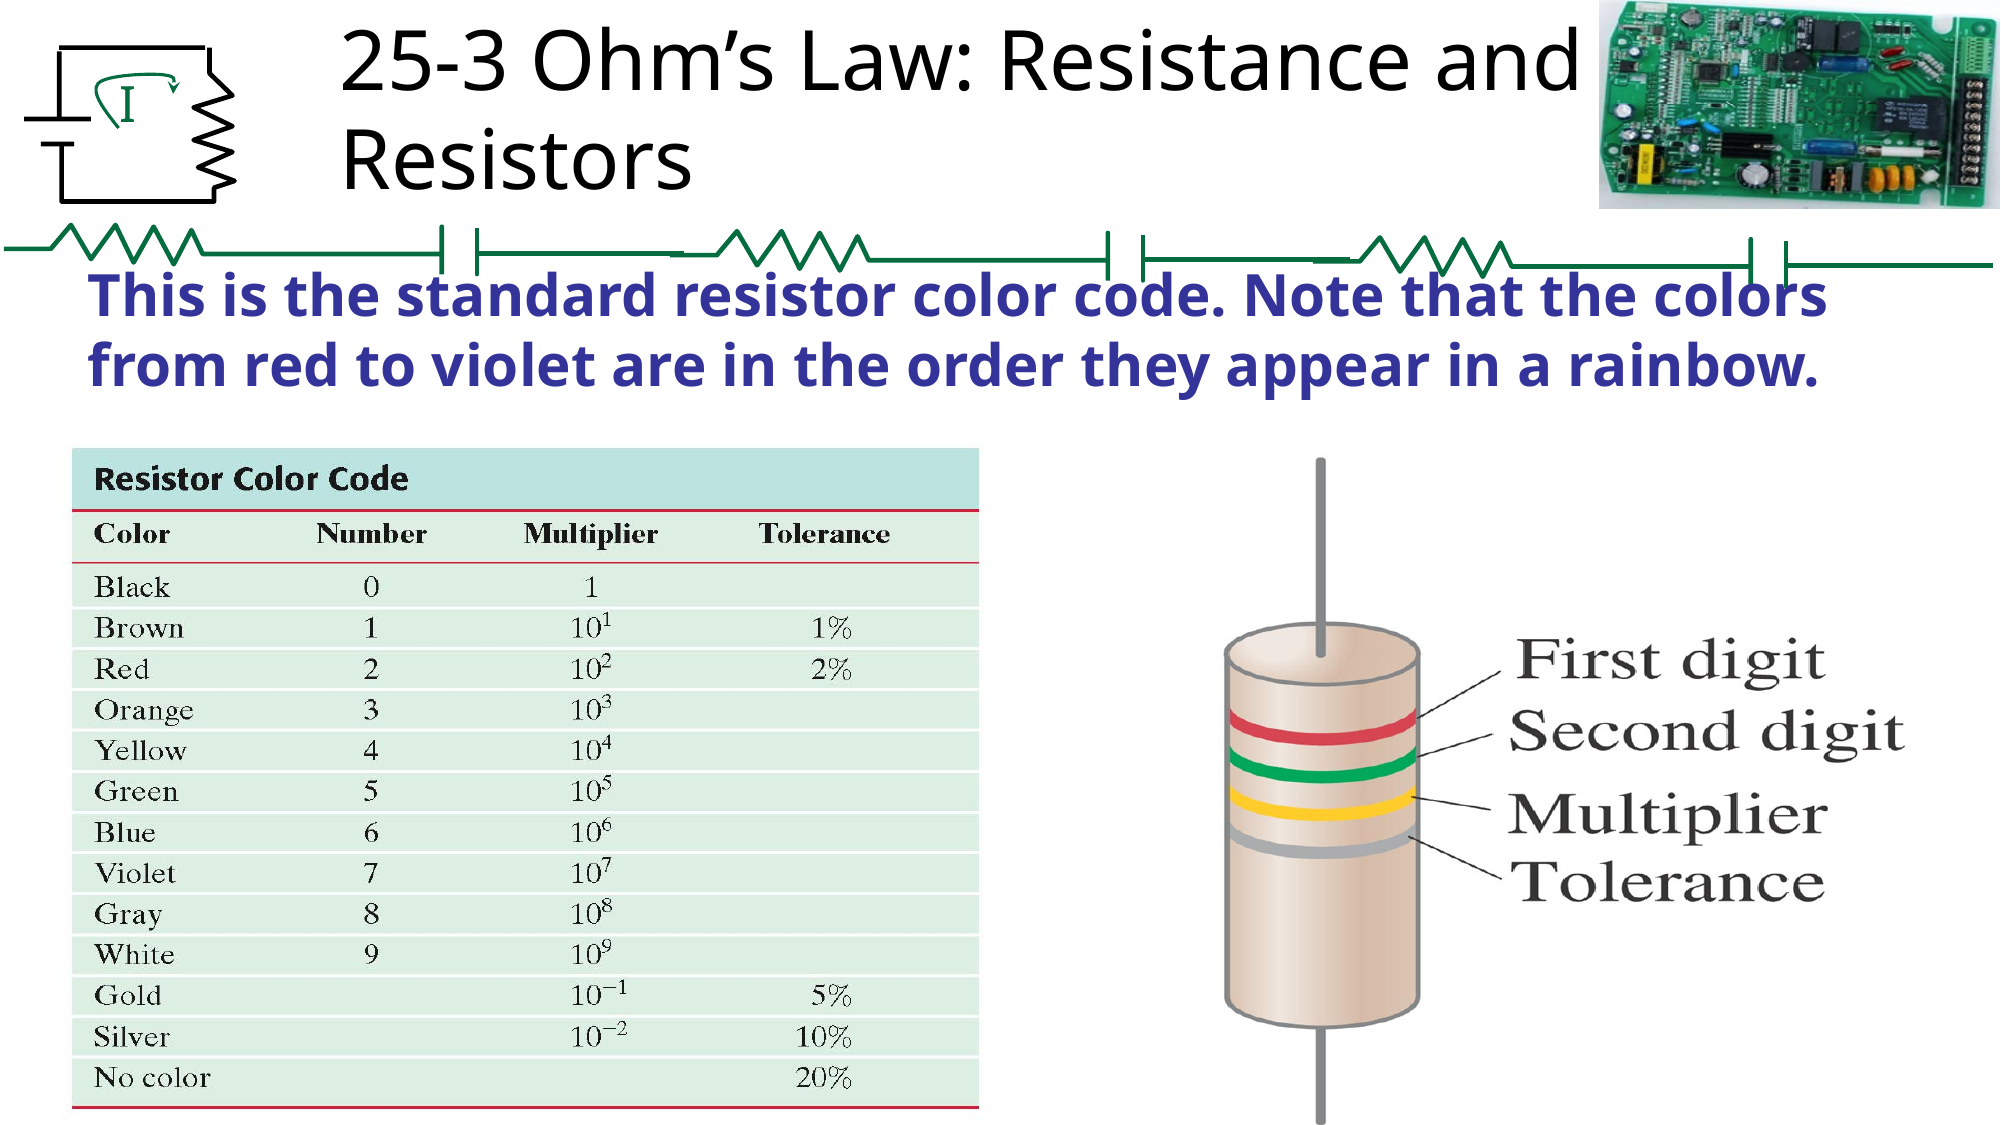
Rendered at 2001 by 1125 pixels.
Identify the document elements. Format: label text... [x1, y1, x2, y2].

picture [34, 439, 1020, 1120]
picture [1219, 453, 1912, 1125]
text_box This is the standard resistor color code. Note that the colors from red to violet are in the order they appear in a rainbow. [72, 250, 1887, 406]
picture [1675, 0, 2000, 209]
title 25-3 Ohm’s Law: Resistance and Resistors [324, 0, 1675, 214]
